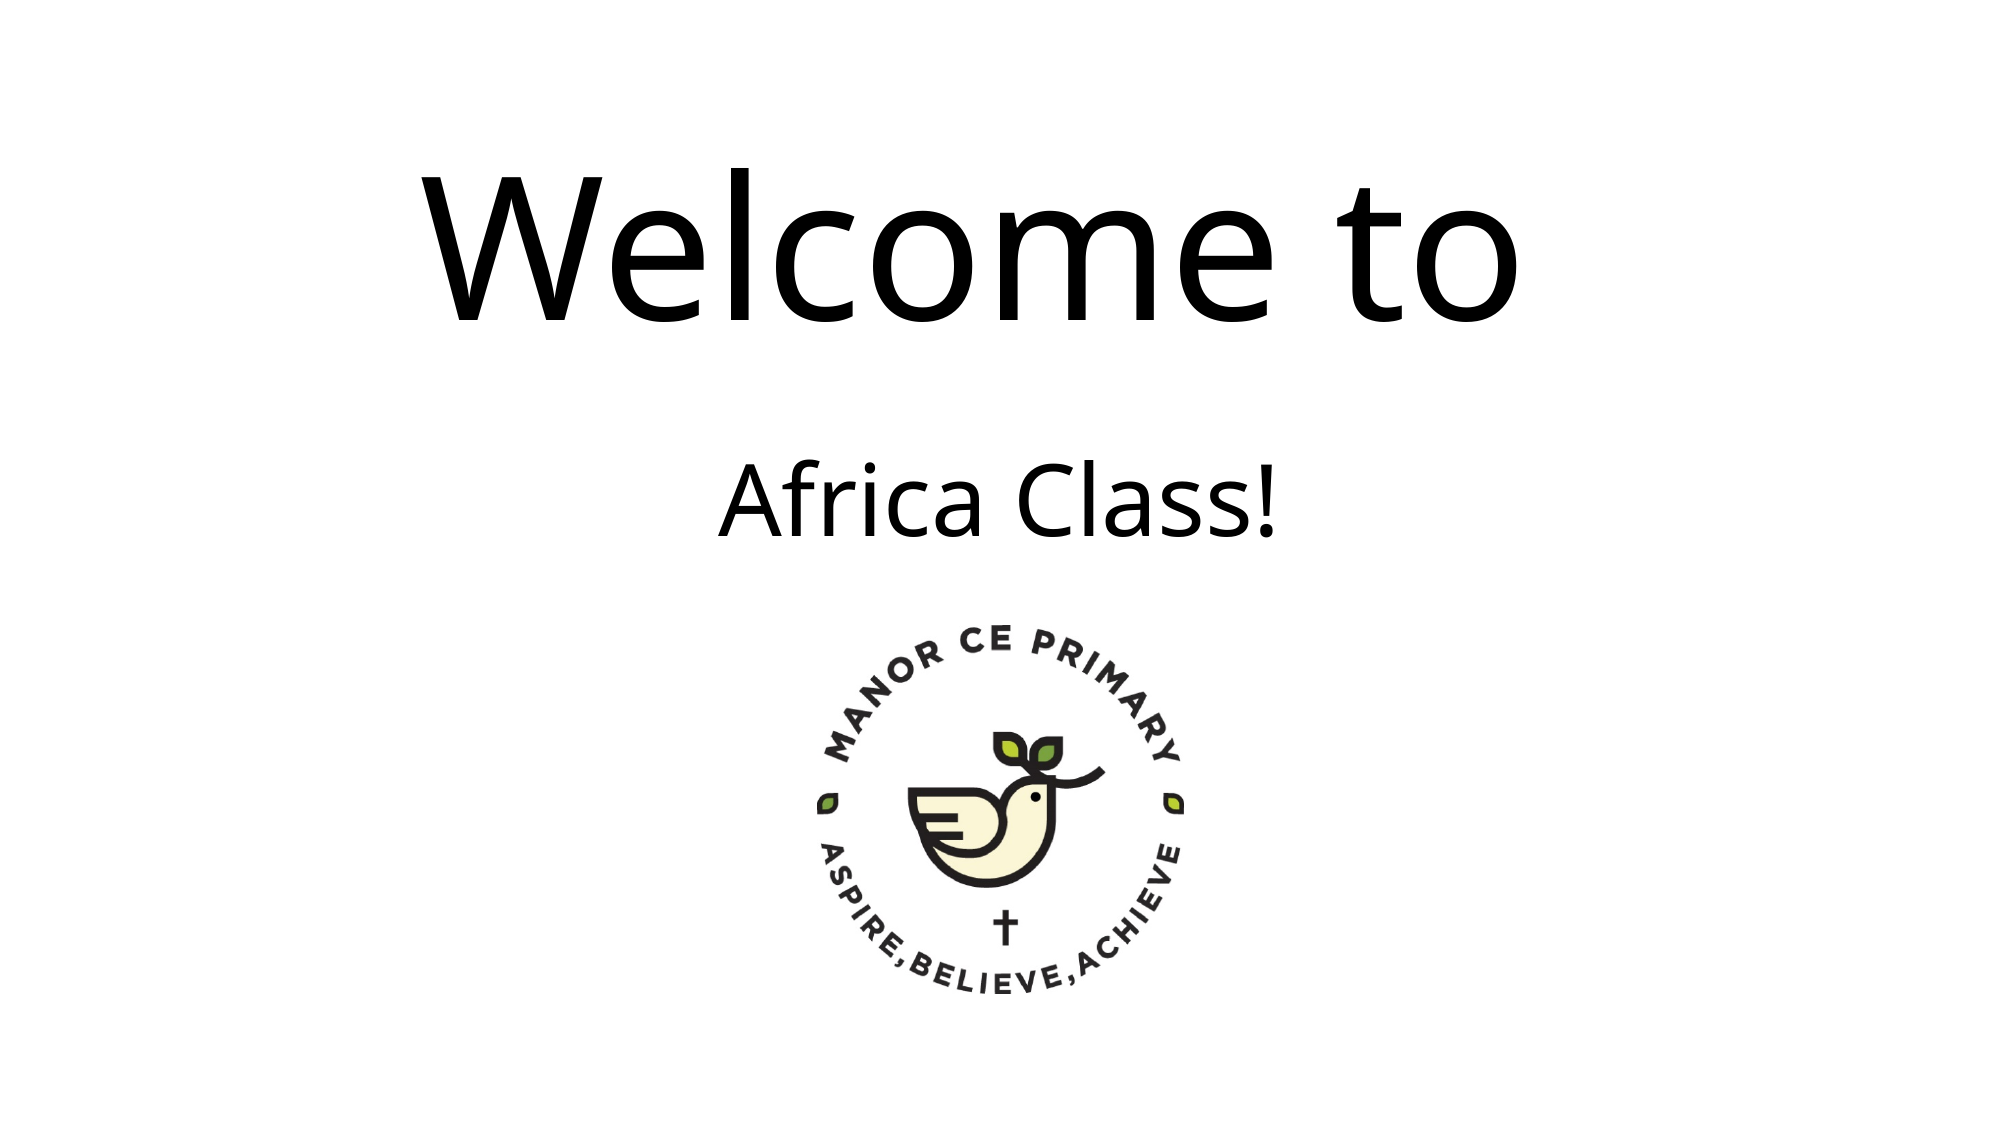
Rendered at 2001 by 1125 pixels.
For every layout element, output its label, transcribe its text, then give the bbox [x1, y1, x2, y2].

subtitle Africa Class! [249, 442, 1750, 714]
title Welcome to [249, 61, 1750, 372]
picture [816, 625, 1184, 994]
